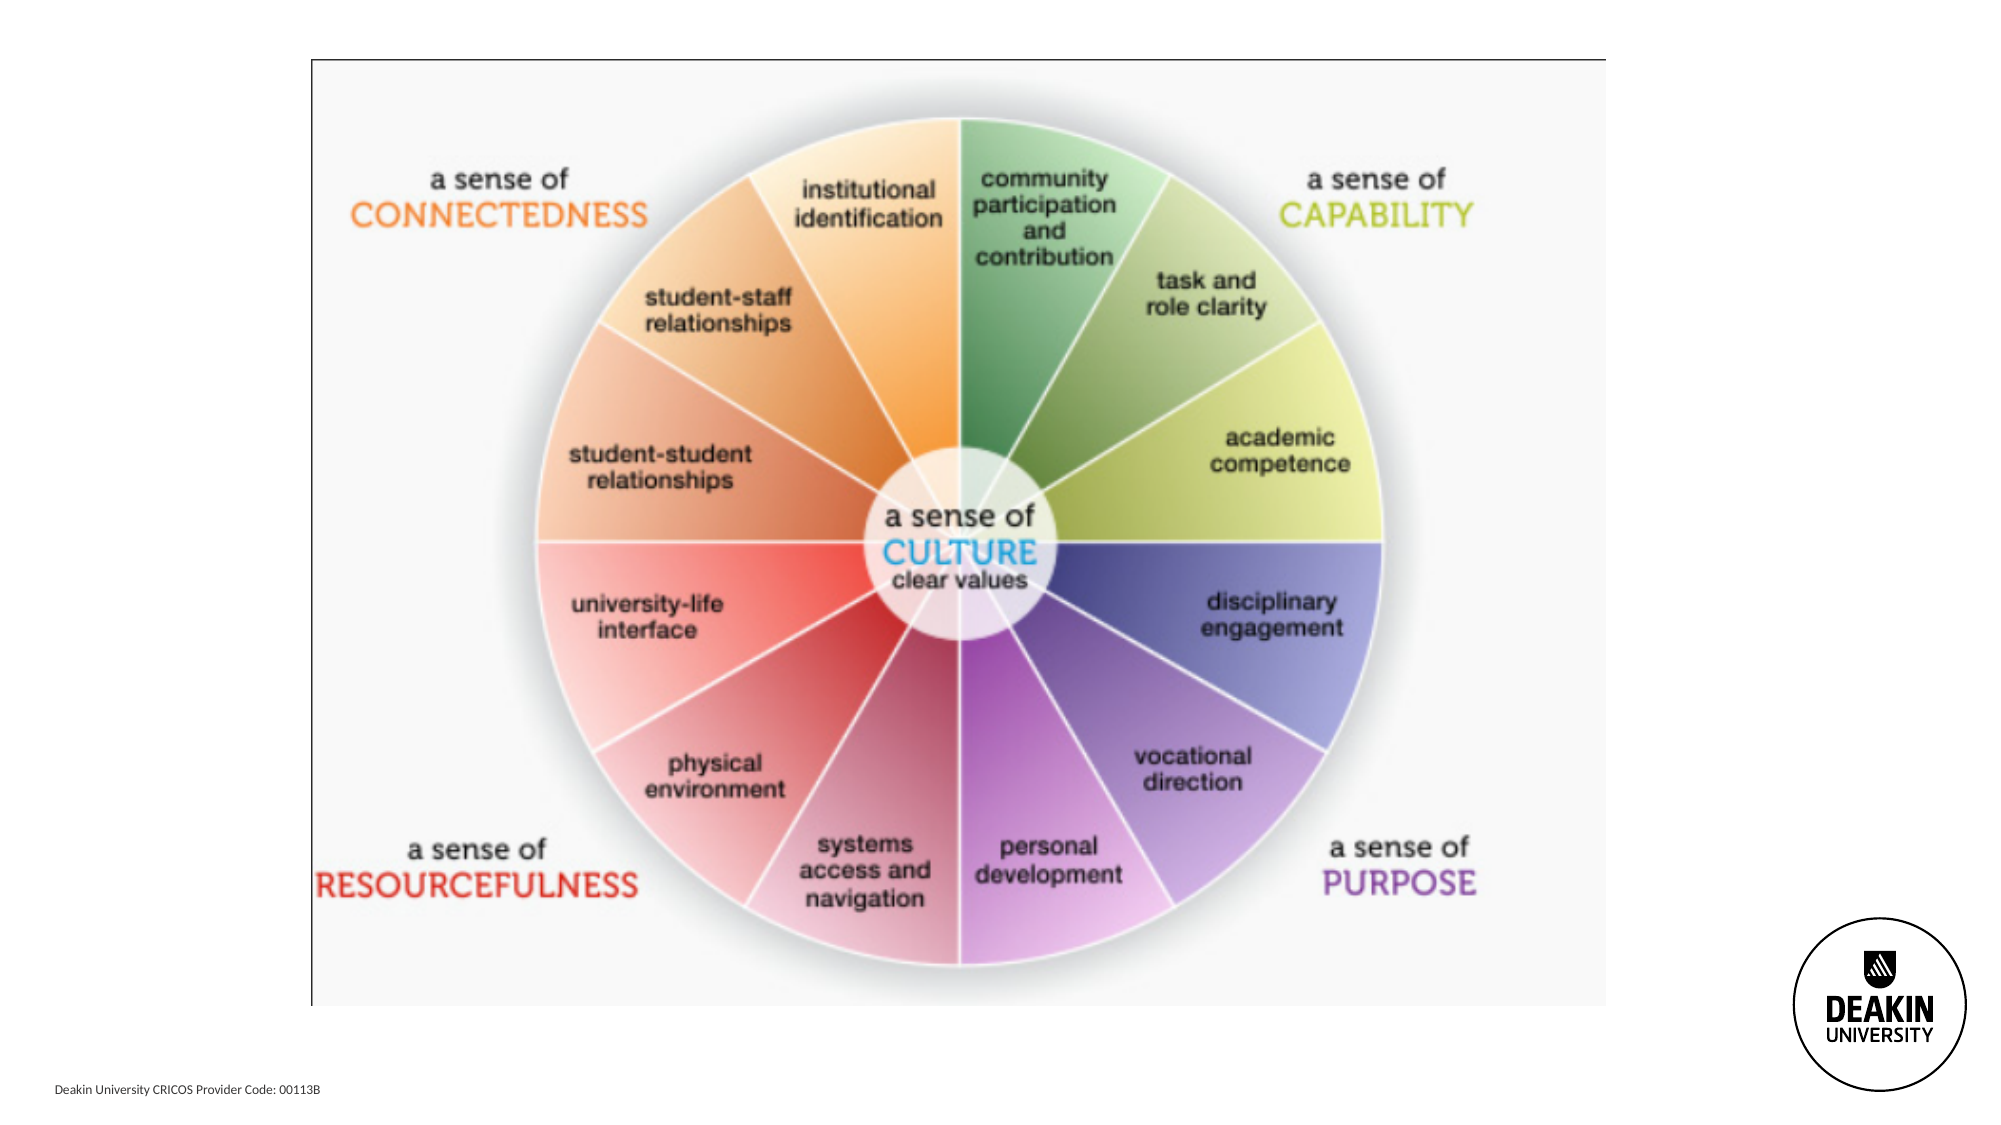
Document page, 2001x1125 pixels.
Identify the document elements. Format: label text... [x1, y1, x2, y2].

picture [311, 59, 1606, 1006]
footer Deakin University CRICOS Provider Code: 00113B [39, 1072, 1127, 1107]
